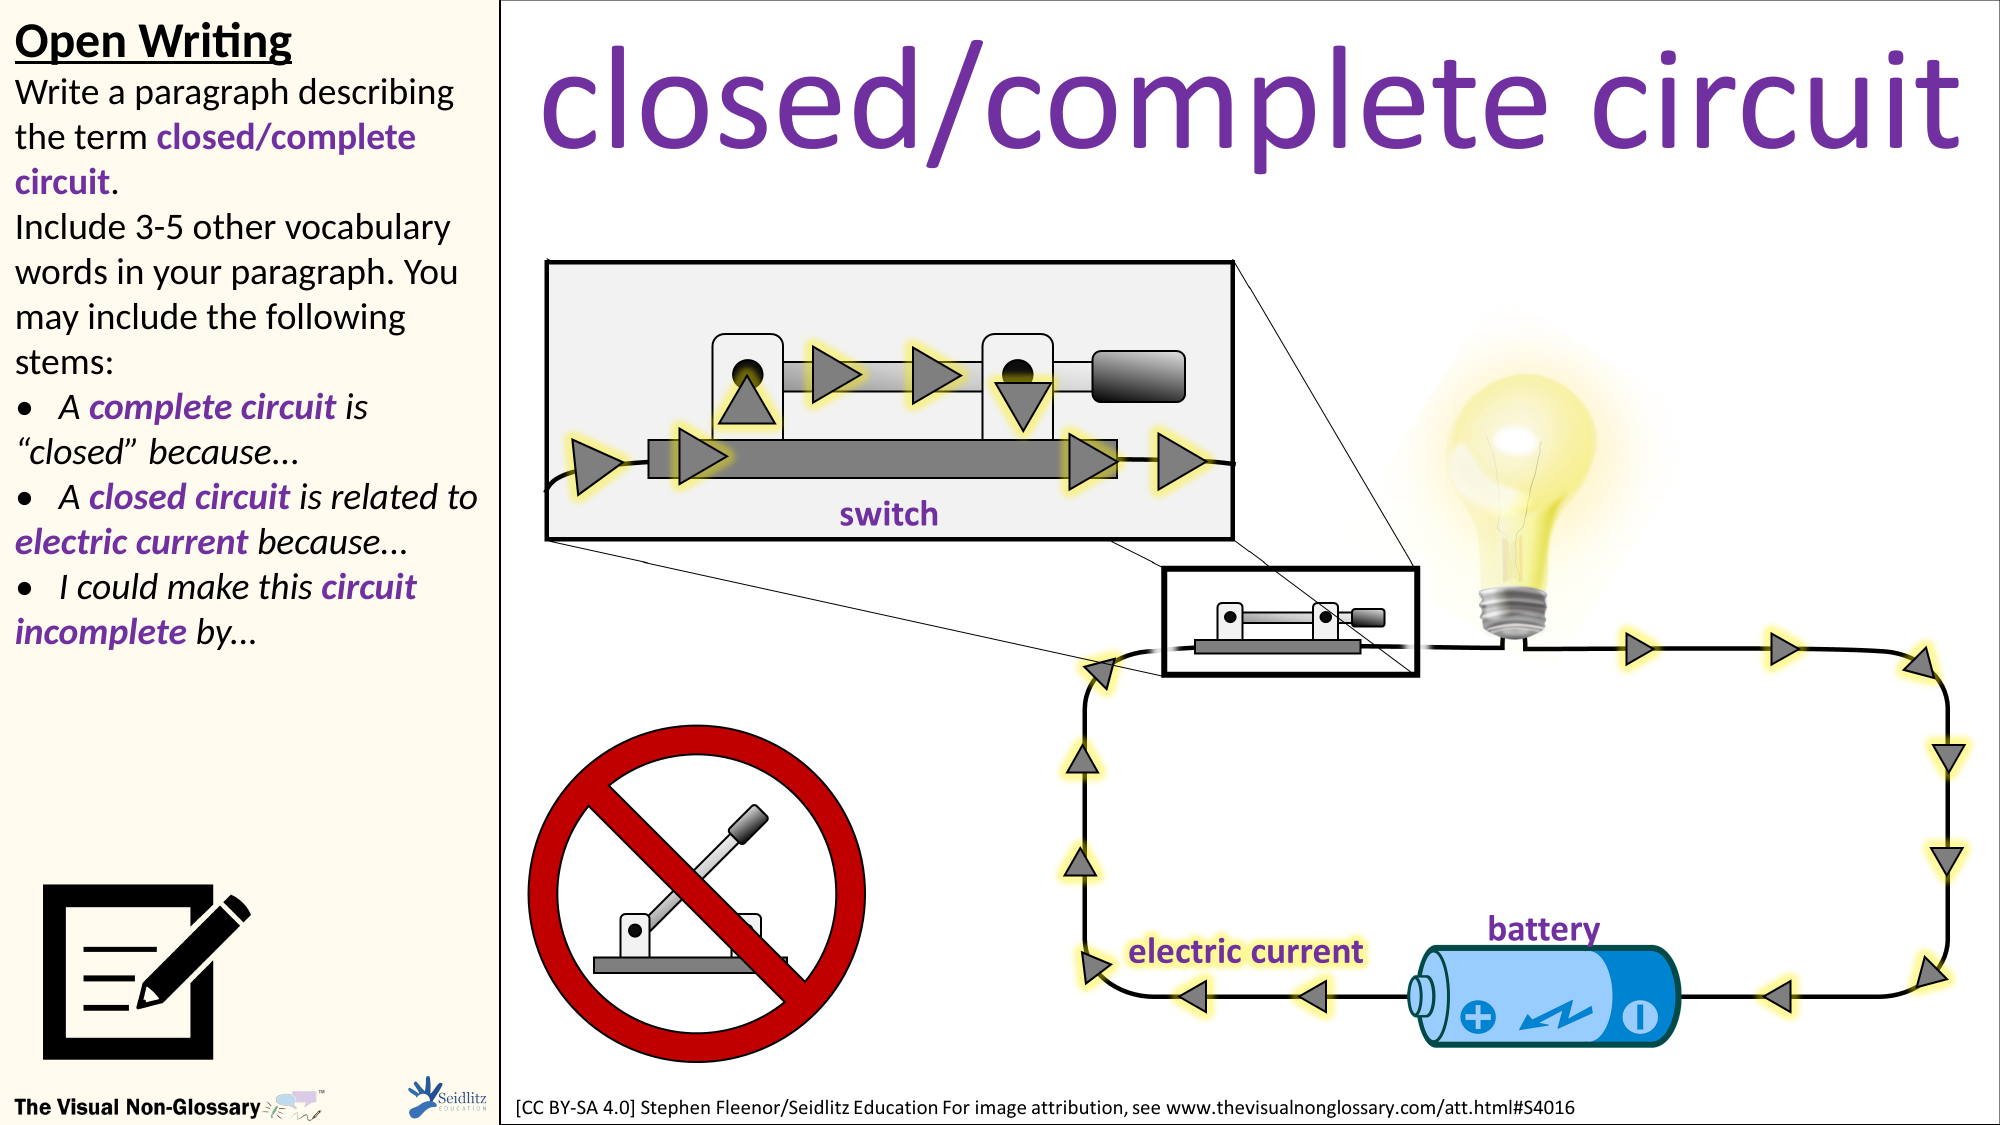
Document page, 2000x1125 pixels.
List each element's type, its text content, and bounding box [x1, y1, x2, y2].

picture [403, 1073, 495, 1125]
text_box Write a paragraph describing the term closed/complete circuit. Include 3-5 other vocabulary words in your paragraph. You may include the following stems:​ • A complete circuit is “closed” because... • A closed circuit is related to electric current because... • I could make this circuit incomplete by... [0, 59, 494, 660]
text_box Open Writing [0, 0, 497, 59]
picture [499, 0, 2000, 1125]
picture [0, 1084, 328, 1125]
picture [43, 868, 251, 1076]
